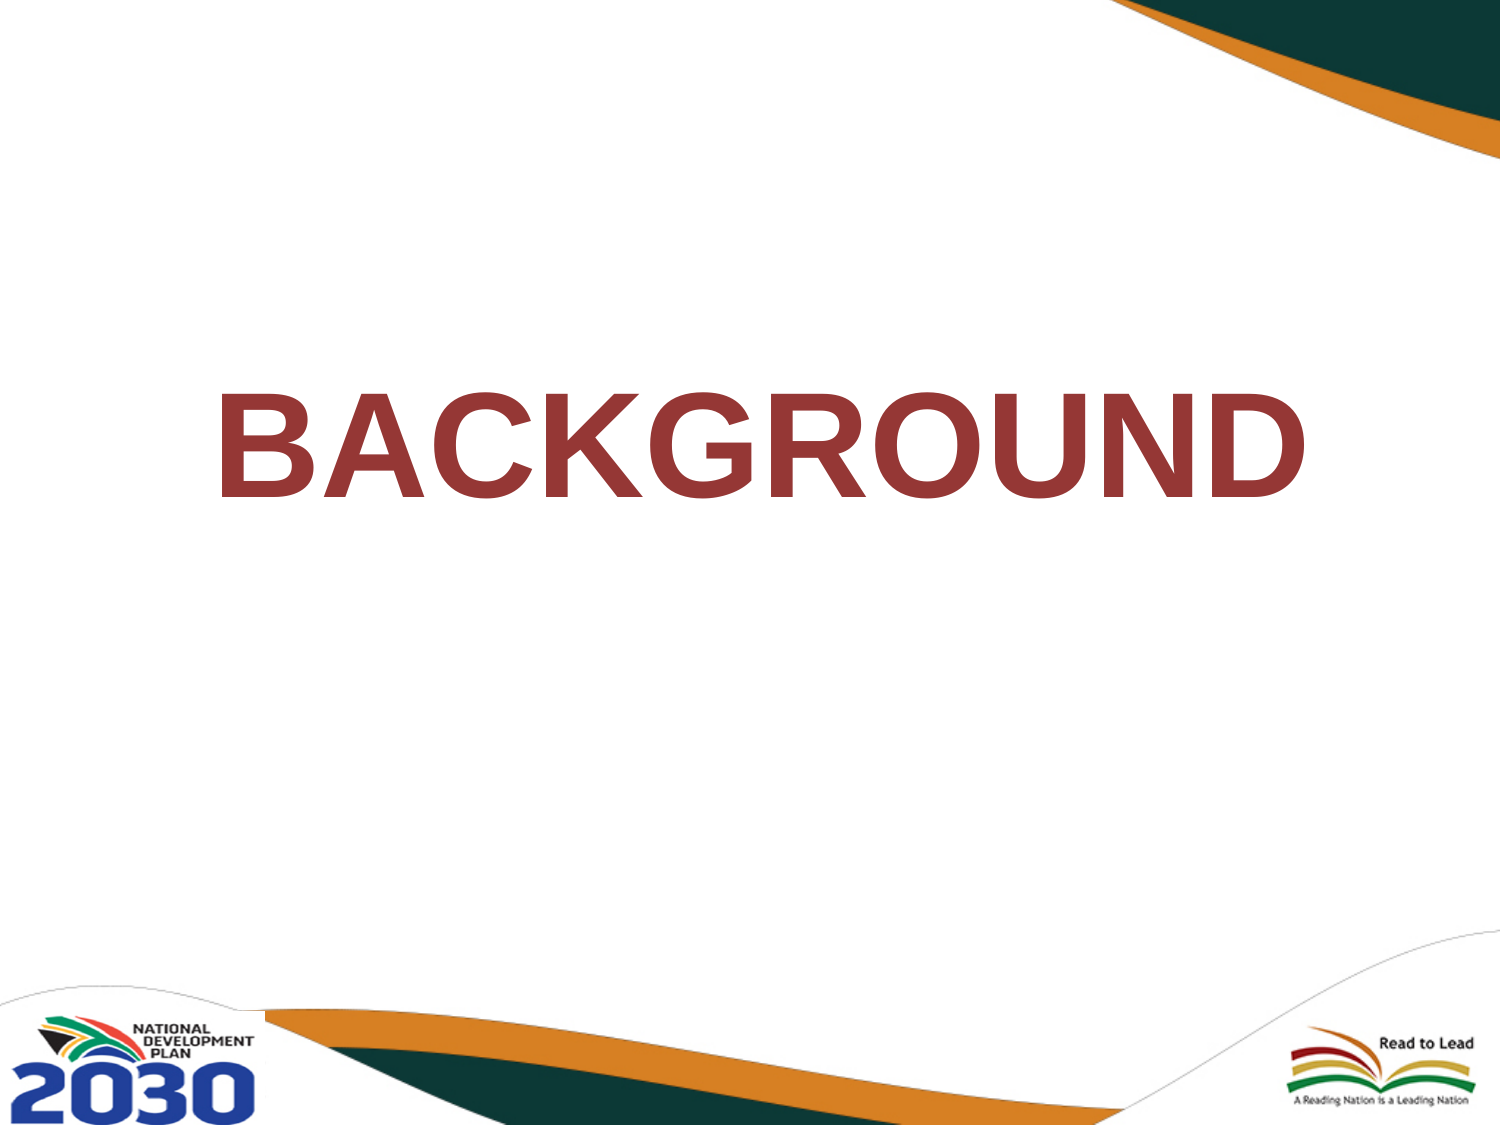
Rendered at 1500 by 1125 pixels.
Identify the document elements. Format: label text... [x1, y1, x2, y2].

picture [0, 0, 1500, 1125]
title BACKGROUND [64, 231, 1459, 823]
